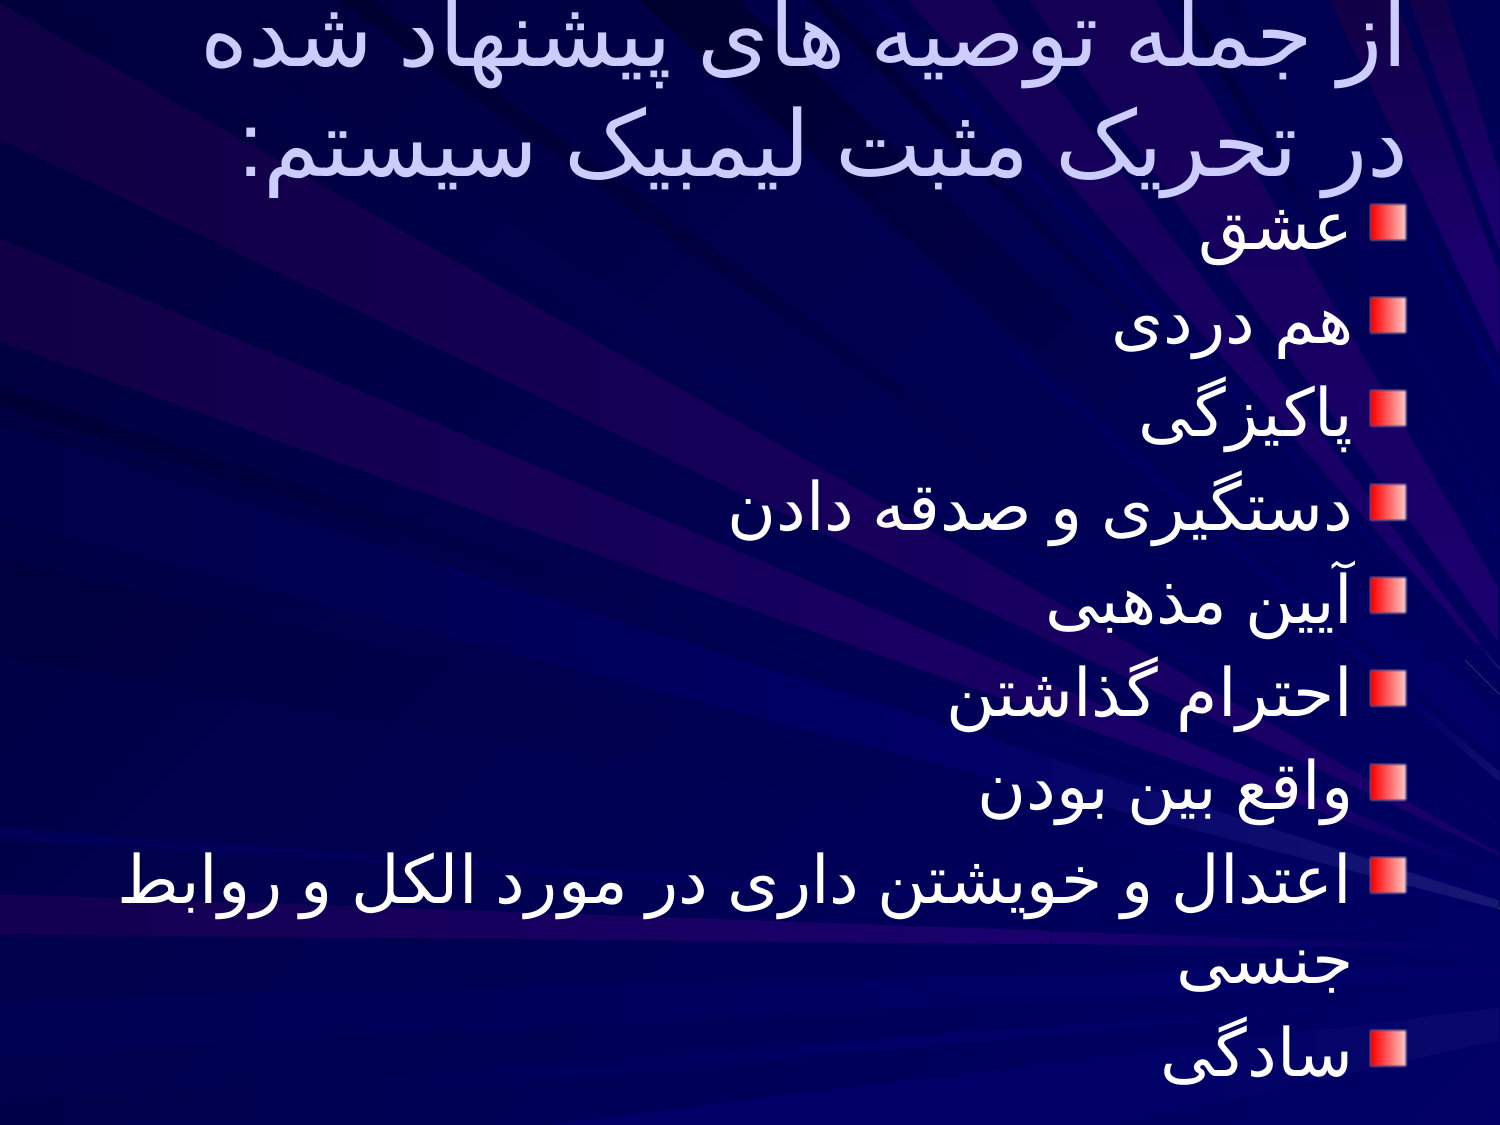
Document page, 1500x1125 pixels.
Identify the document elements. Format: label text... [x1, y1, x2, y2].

picture [1368, 482, 1411, 525]
title از جمله توصیه های پیشنهاد شده در تحریک مثبت لیمبیک سیستم: [74, 45, 1426, 175]
picture [1368, 295, 1411, 338]
picture [1368, 1028, 1411, 1071]
picture [1368, 202, 1411, 245]
picture [1368, 762, 1411, 805]
picture [1368, 855, 1411, 898]
list عشق هم دردی پاکیزگی دستگیری و صدقه دادن آیین مذهبی احترام گذاشتن واقع بین بودن اعتدال و خویشتن داری در مورد الکل و روابط جنسی سادگی [74, 175, 1426, 1125]
picture [1368, 668, 1411, 711]
picture [1368, 575, 1411, 618]
picture [1368, 388, 1411, 431]
